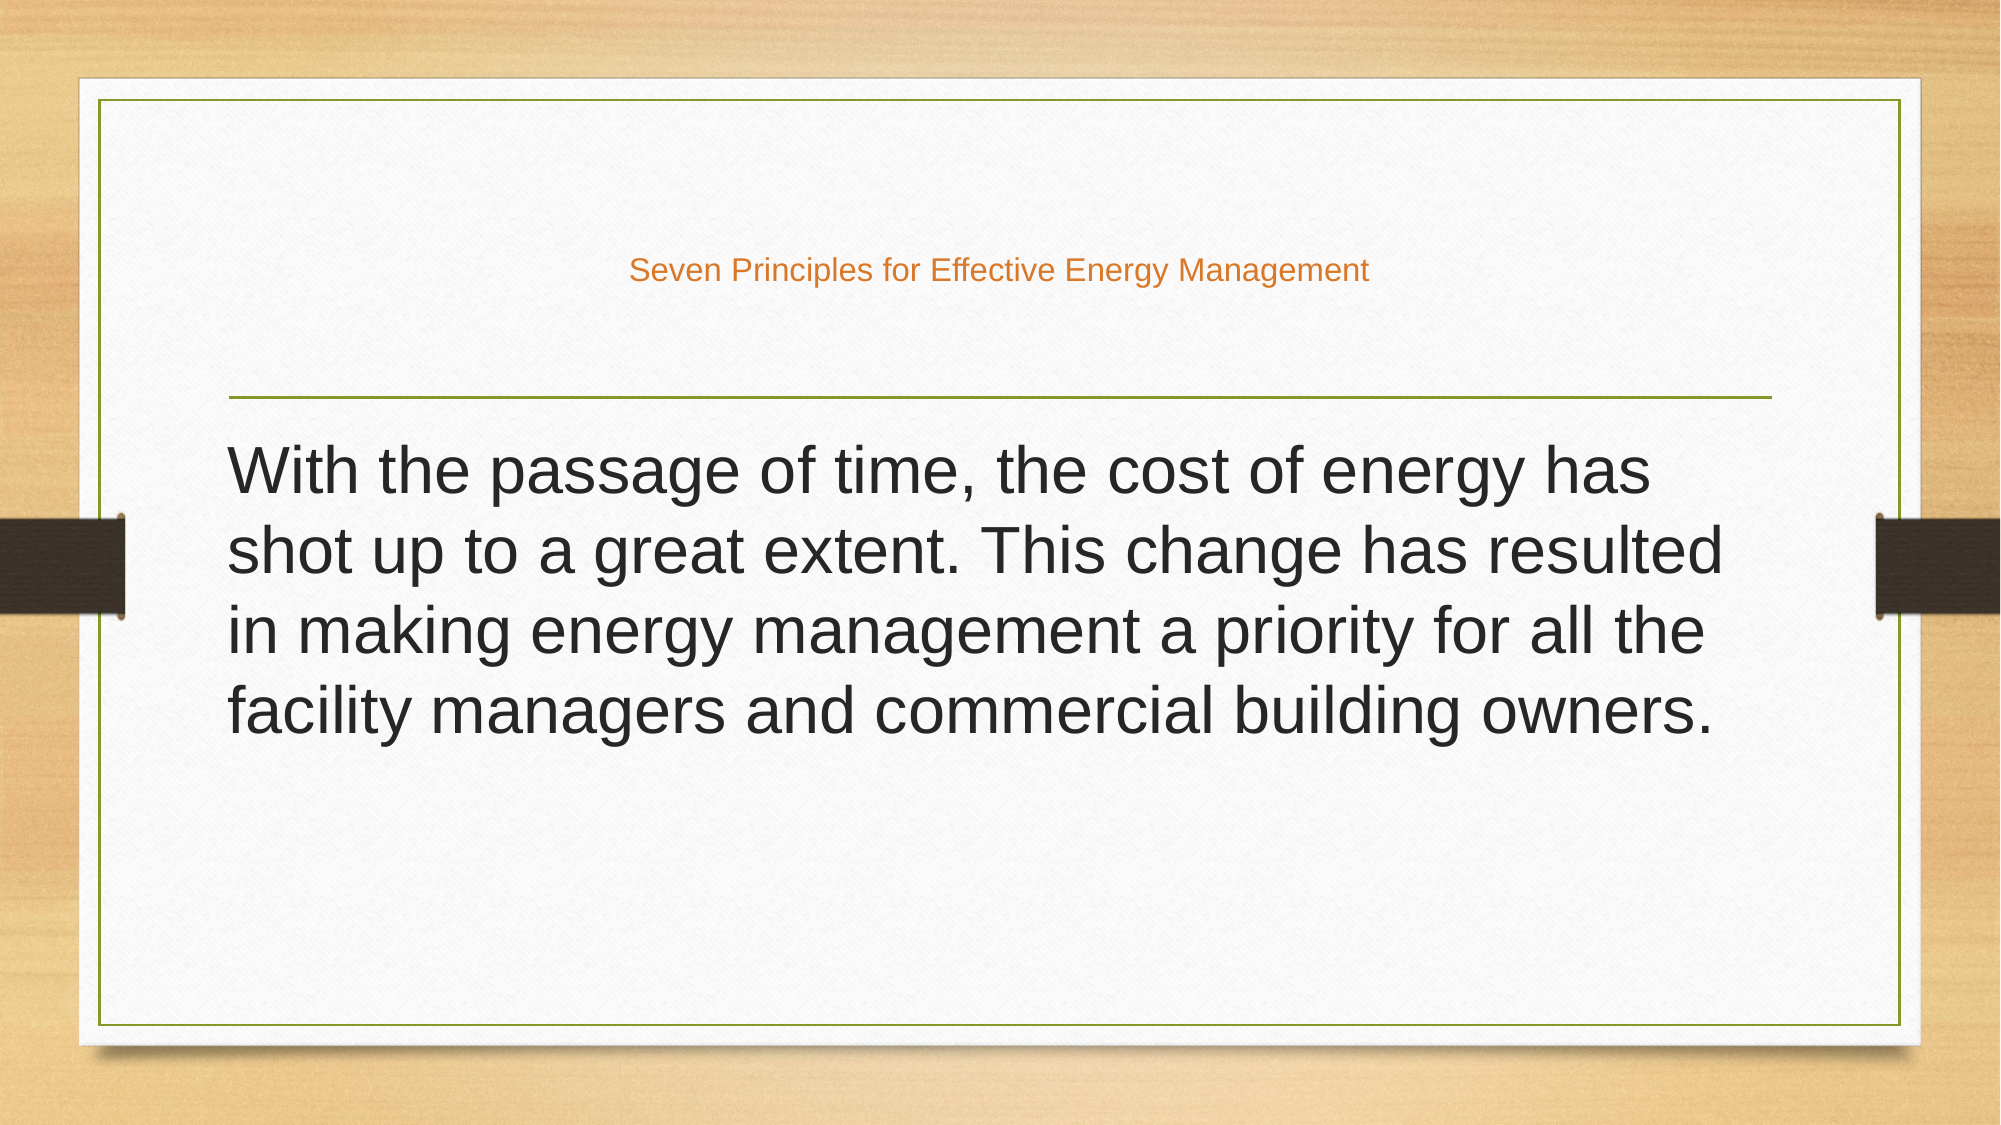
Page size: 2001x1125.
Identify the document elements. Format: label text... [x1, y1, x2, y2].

title Seven Principles for Effective Energy Management [212, 161, 1788, 375]
picture [0, 0, 2001, 1125]
list With the passage of time, the cost of energy has shot up to a great extent. This change has resulted in making energy management a priority for all the facility managers and commercial building owners. [212, 419, 1788, 964]
